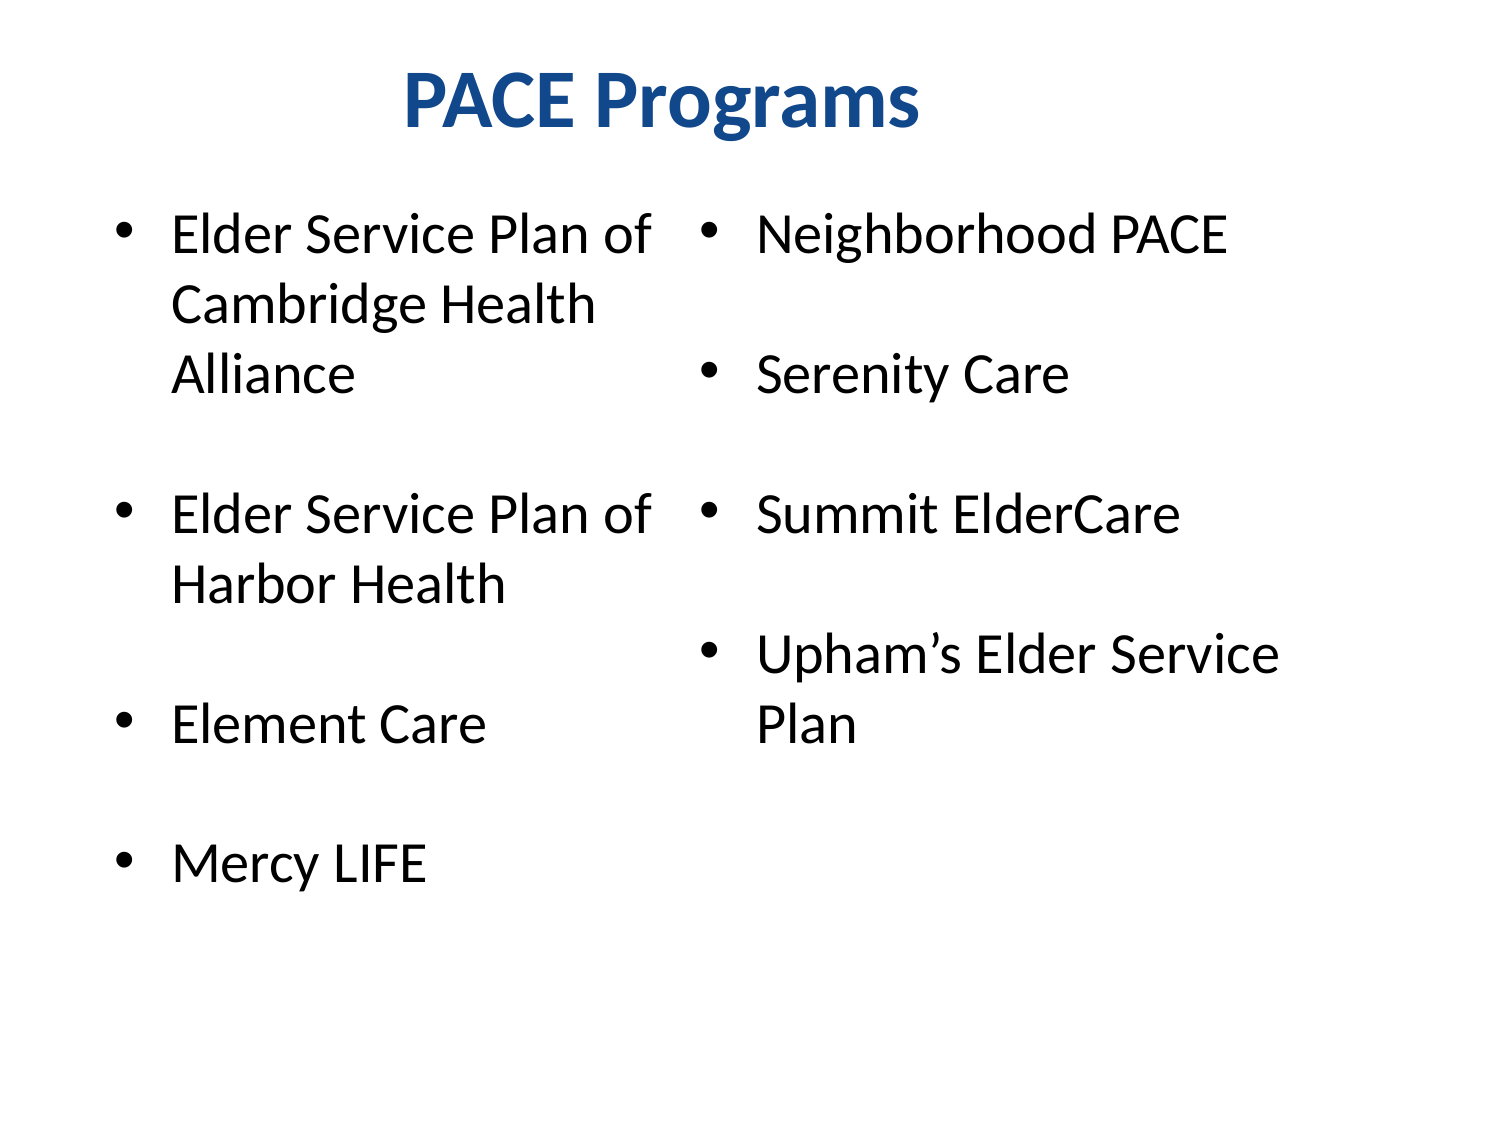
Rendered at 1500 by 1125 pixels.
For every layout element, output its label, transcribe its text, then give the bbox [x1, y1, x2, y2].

text_box Elder Service Plan of Cambridge Health Alliance Elder Service Plan of Harbor Health Element Care Mercy LIFE Neighborhood PACE Serenity Care Summit ElderCare Upham’s Elder Service Plan [99, 187, 1300, 1025]
title PACE Programs [174, 24, 1150, 163]
